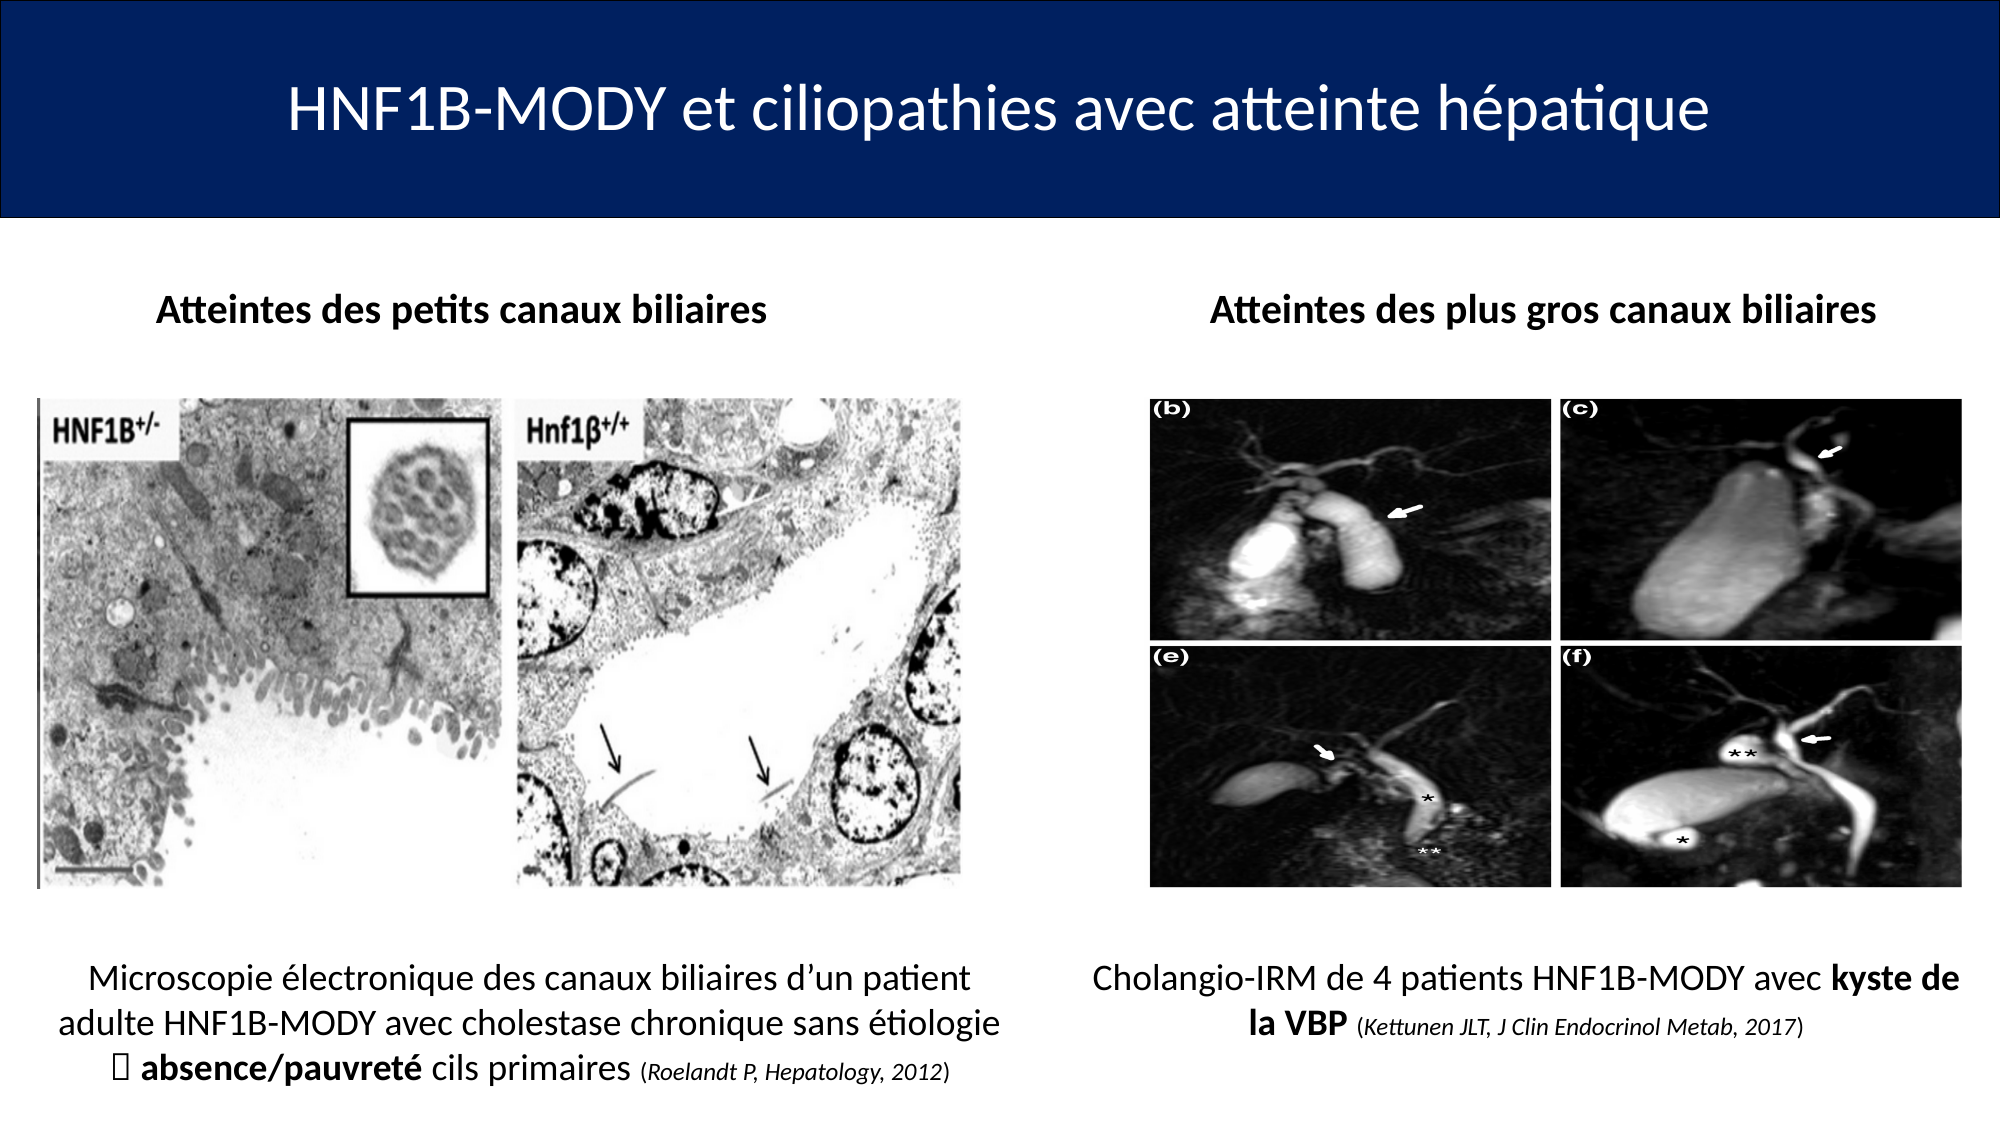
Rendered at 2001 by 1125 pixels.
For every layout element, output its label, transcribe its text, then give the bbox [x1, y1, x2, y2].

text_box Microscopie électronique des canaux biliaires d’un patient adulte HNF1B-MODY avec cholestase chronique sans étiologie  absence/pauvreté cils primaires (Roelandt P, Hepatology, 2012) [37, 945, 1023, 1096]
text_box Atteintes des petits canaux biliaires [125, 274, 798, 340]
text_box Atteintes des plus gros canaux biliaires [1168, 274, 1919, 340]
text_box Cholangio-IRM de 4 patients HNF1B-MODY avec kyste de la VBP (Kettunen JLT, J Clin Endocrinol Metab, 2017) [1070, 945, 1983, 1051]
picture [37, 398, 963, 889]
picture [1144, 397, 1963, 889]
title HNF1B-MODY et ciliopathies avec atteinte hépatique [0, 0, 2000, 218]
